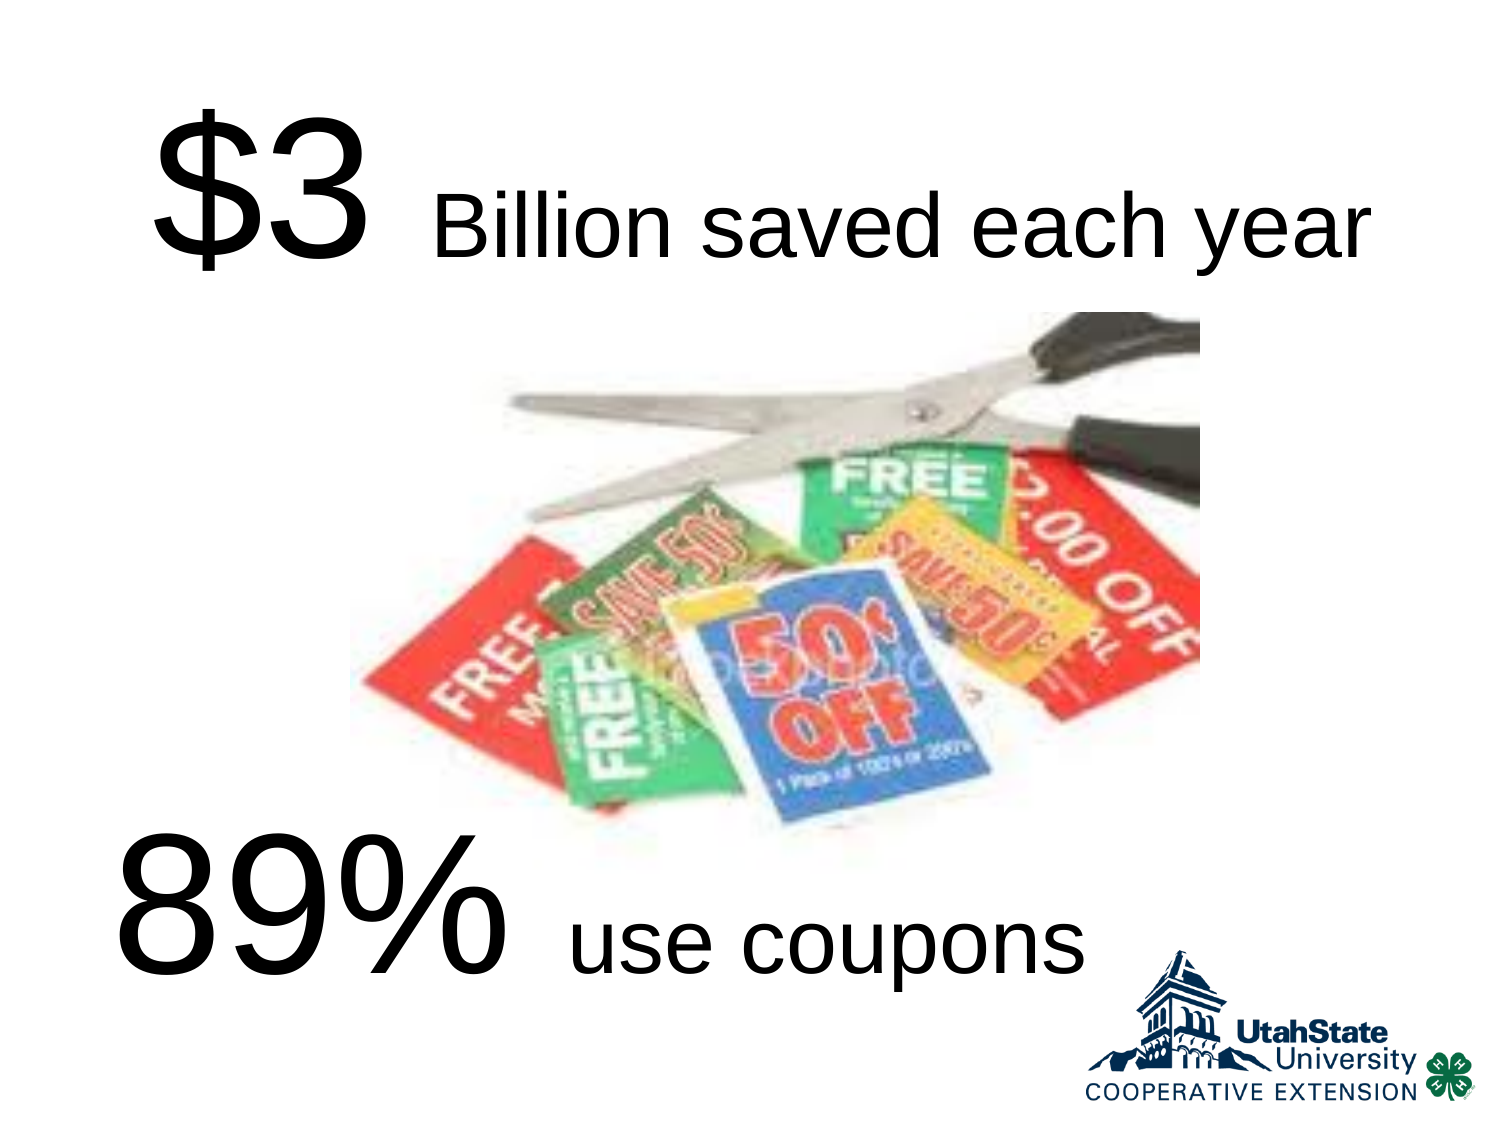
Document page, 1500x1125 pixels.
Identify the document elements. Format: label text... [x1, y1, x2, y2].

picture [1085, 949, 1476, 1101]
title 89% use coupons [0, 749, 1276, 1038]
picture [349, 312, 1201, 877]
text_box $3 Billion saved each year [137, 49, 1438, 305]
